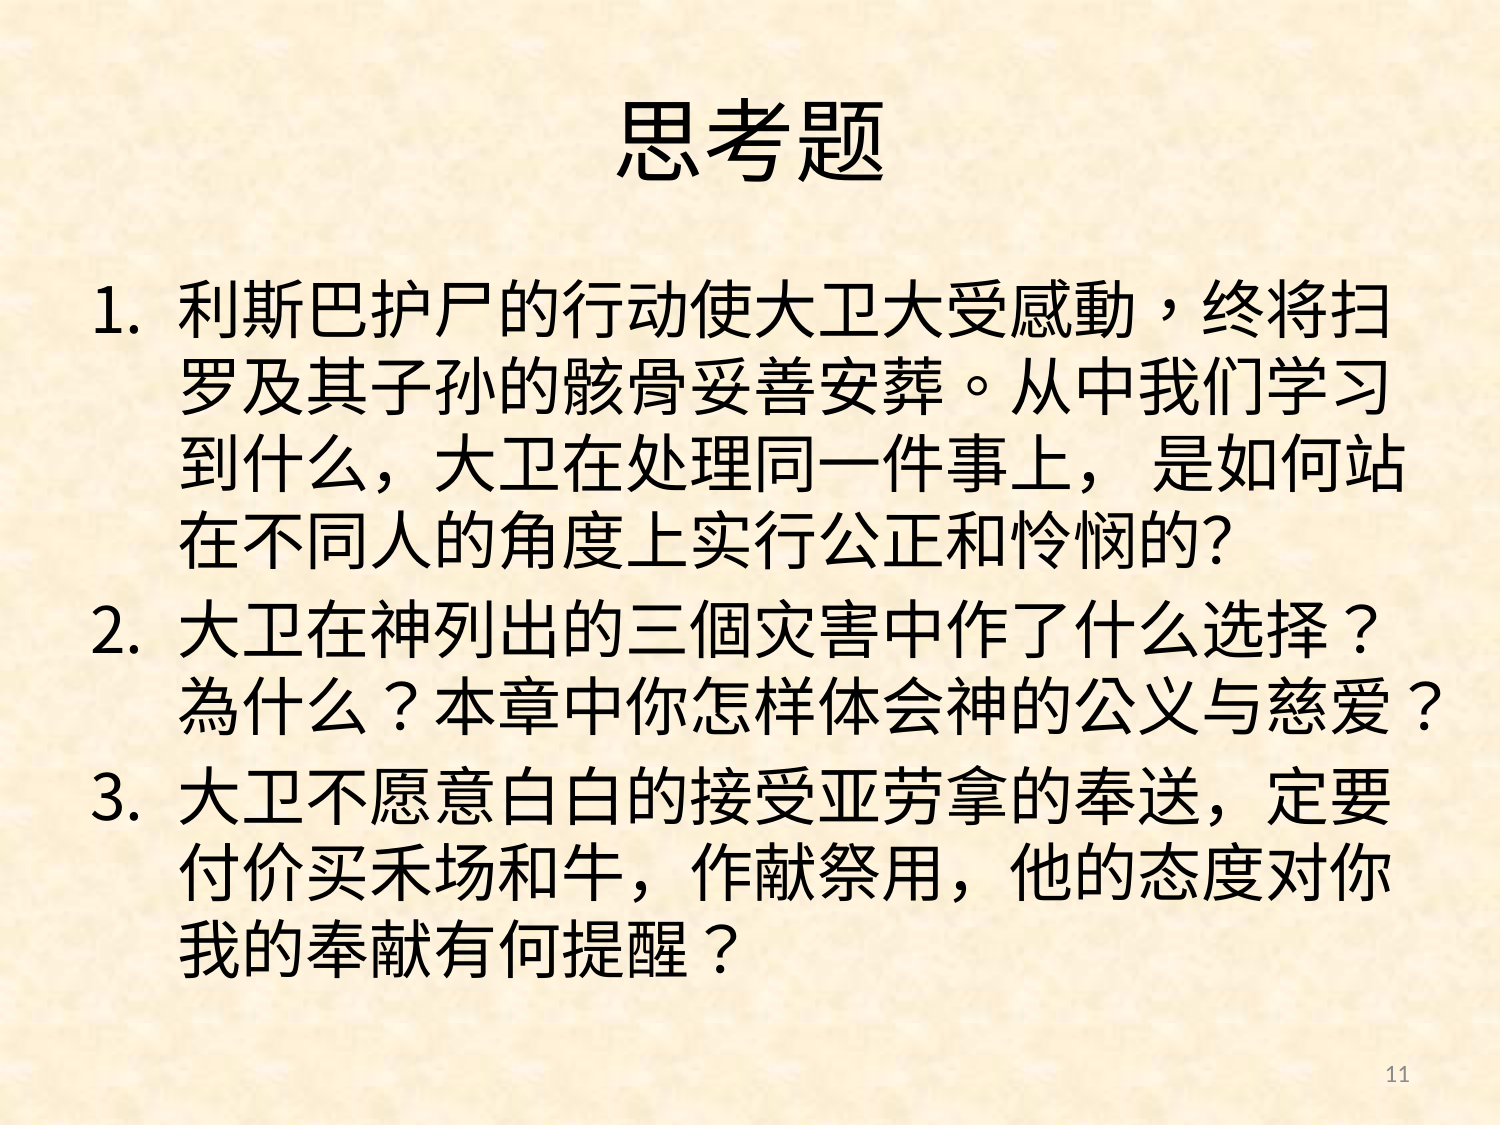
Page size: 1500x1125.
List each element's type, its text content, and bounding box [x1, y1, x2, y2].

title 思考题 [75, 45, 1425, 233]
slide_number 11 [1074, 1042, 1425, 1103]
list 利斯巴护尸的行动使大卫大受感動，终将扫罗及其子孙的骸骨妥善安葬。从中我们学习到什么，大卫在处理同一件事上， 是如何站在不同人的角度上实行公正和怜悯的？ 大卫在神列出的三個灾害中作了什么选择？為什么？本章中你怎样体会神的公义与慈爱？ 大卫不愿意白白的接受亚劳拿的奉送，定要付价买禾场和牛，作献祭用，他的态度对你我的奉献有何提醒？ [75, 262, 1425, 1005]
picture [0, 0, 1500, 1125]
